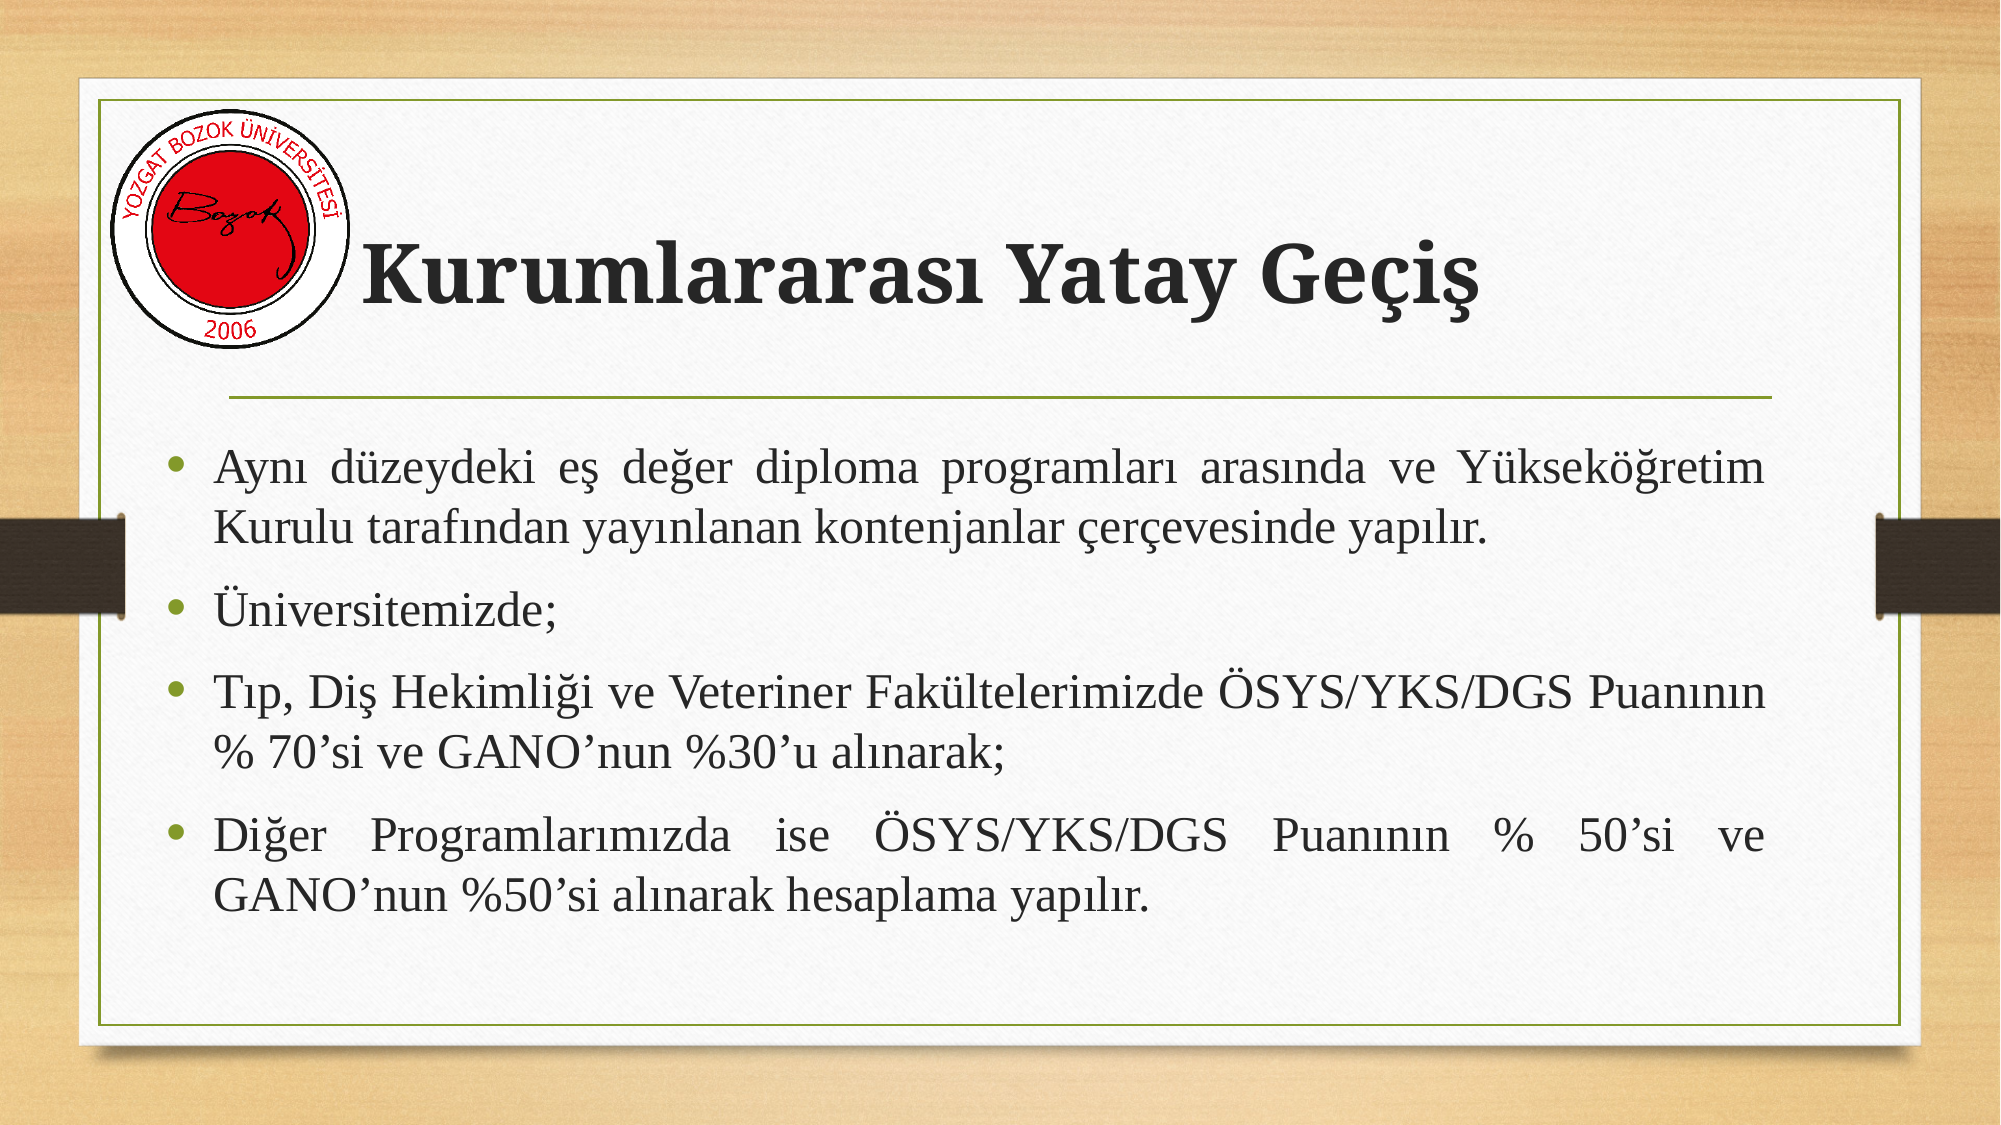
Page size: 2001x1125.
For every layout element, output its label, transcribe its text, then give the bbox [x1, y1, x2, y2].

title Kurumlararası Yatay Geçiş [134, 212, 1710, 427]
picture [0, 0, 2001, 1125]
list Aynı düzeydeki eş değer diploma programları arasında ve Yükseköğretim Kurulu tarafından yayınlanan kontenjanlar çerçevesinde yapılır. Üniversitemizde; Tıp, Diş Hekimliği ve Veteriner Fakültelerimizde ÖSYS/YKS/DGS Puanının % 70’si ve GANO’nun %30’u alınarak; Diğer Programlarımızda ise ÖSYS/YKS/DGS Puanının % 50’si ve GANO’nun %50’si alınarak hesaplama yapılır. [151, 426, 1782, 1009]
